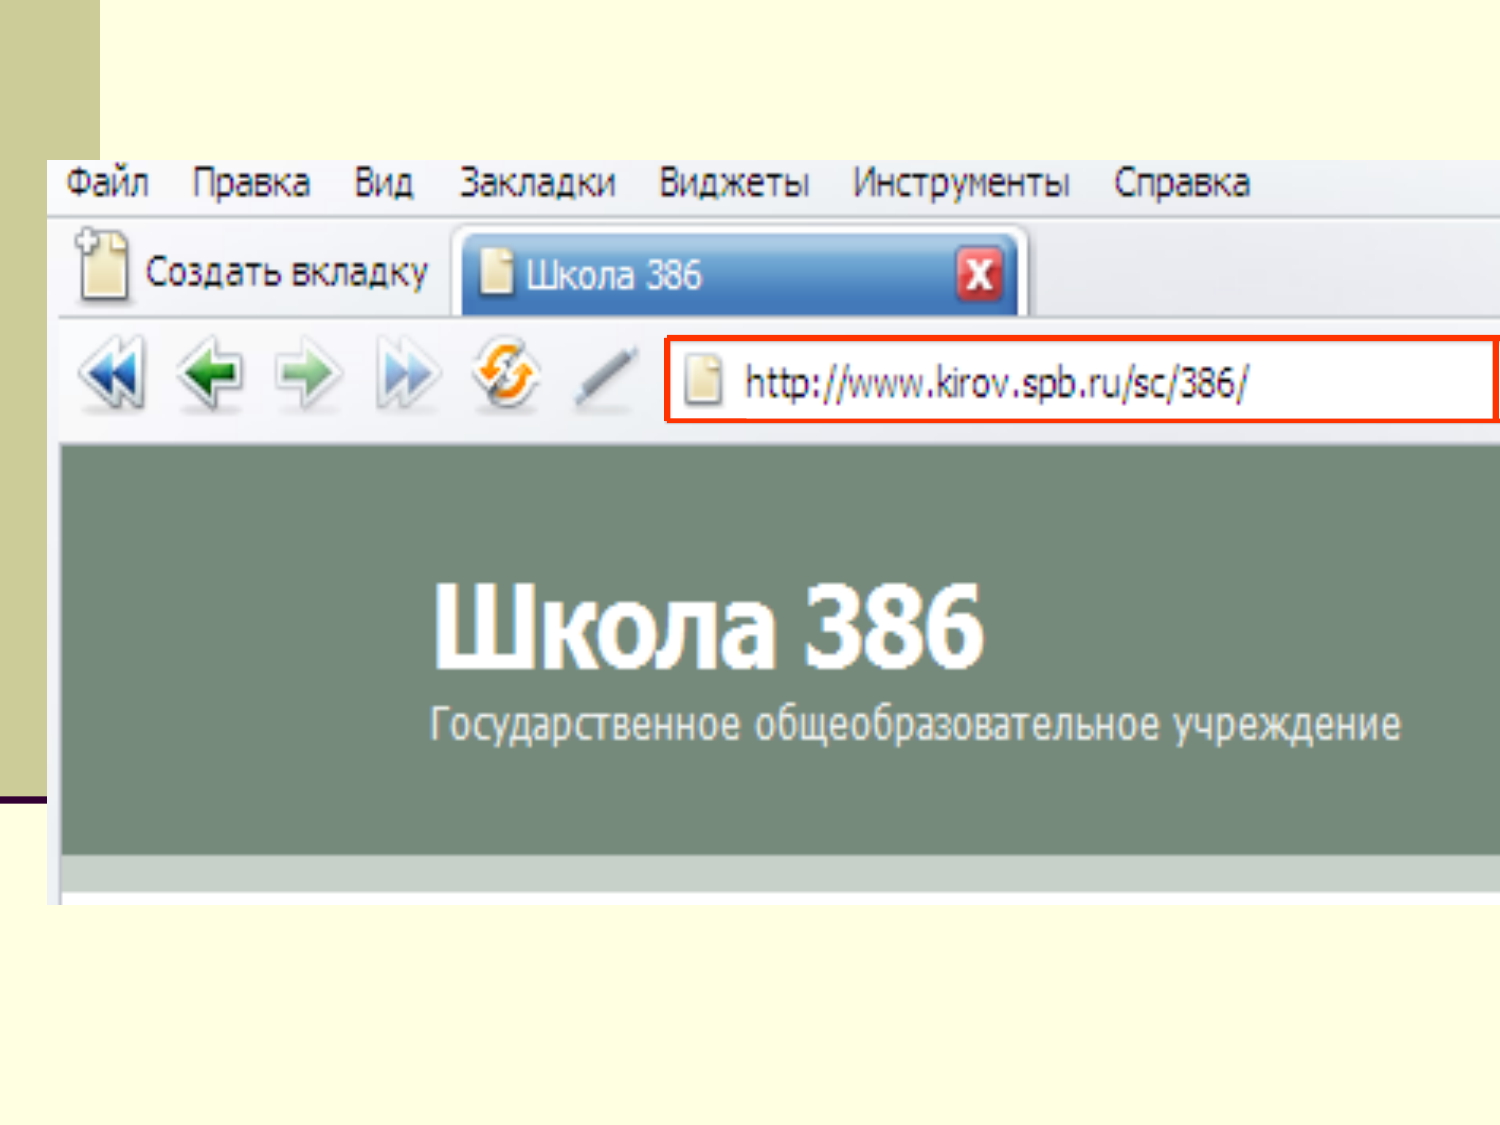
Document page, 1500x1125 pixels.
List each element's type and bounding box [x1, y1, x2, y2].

picture [46, 160, 1500, 906]
